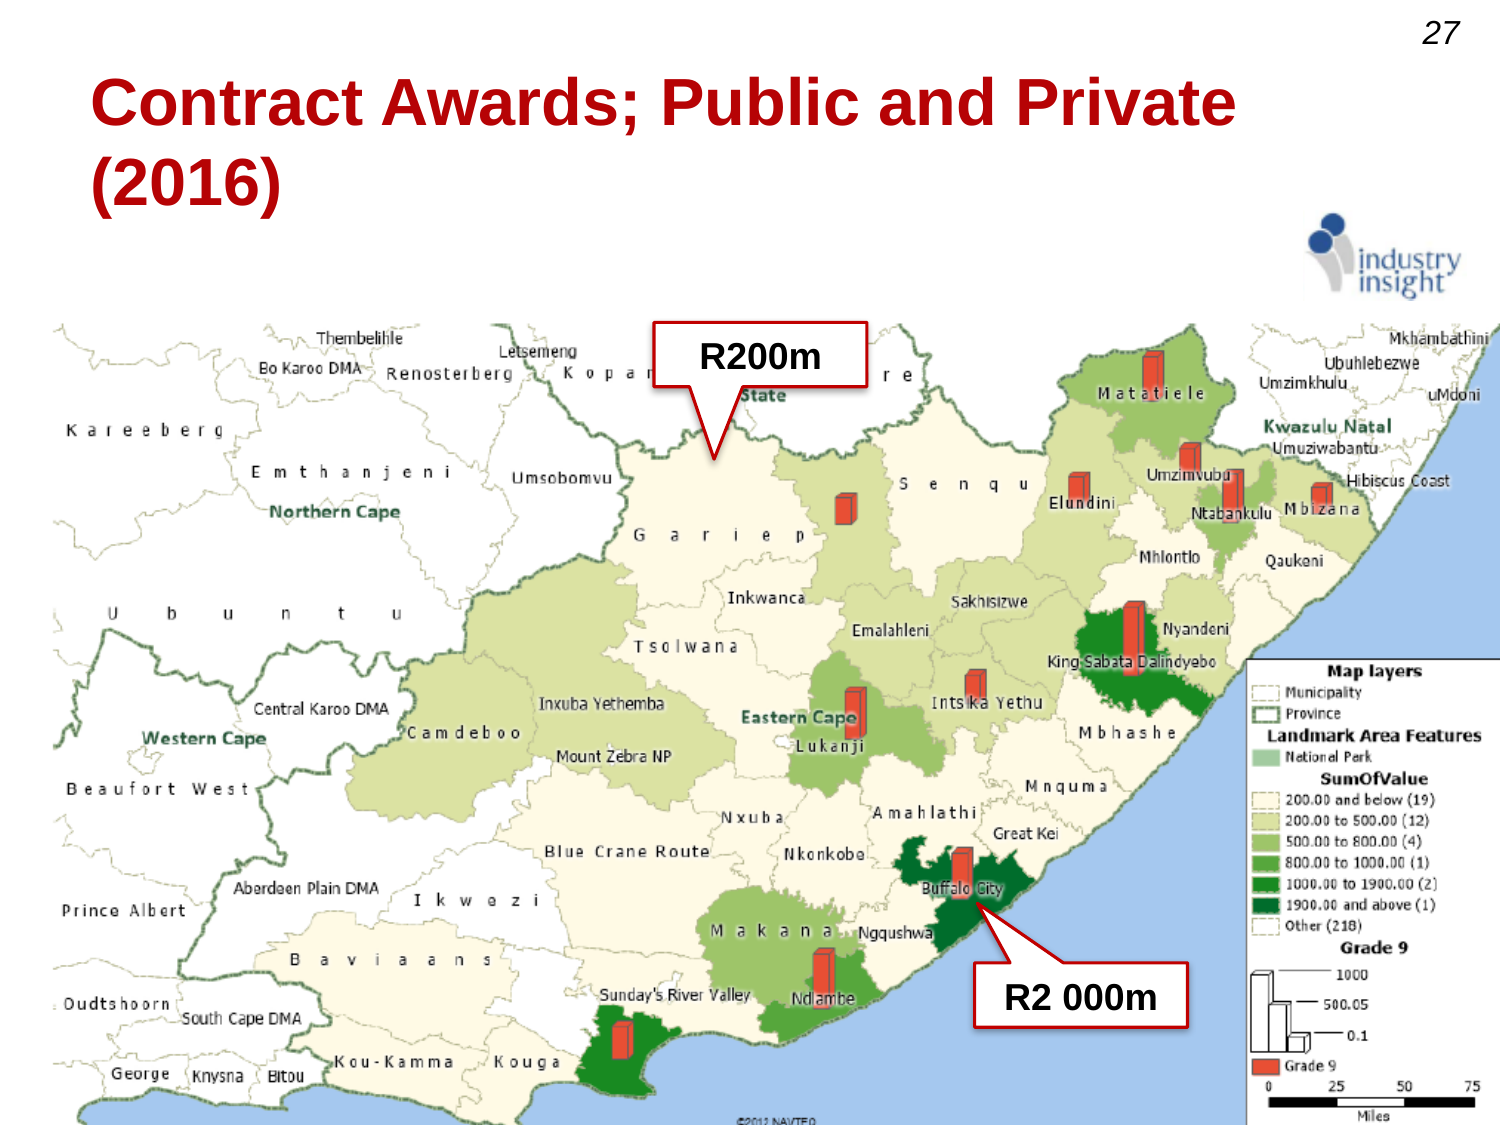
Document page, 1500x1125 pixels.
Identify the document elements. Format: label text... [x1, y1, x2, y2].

picture [0, 0, 1500, 1125]
title Contract Awards; Public and Private (2016) [75, 45, 1425, 233]
